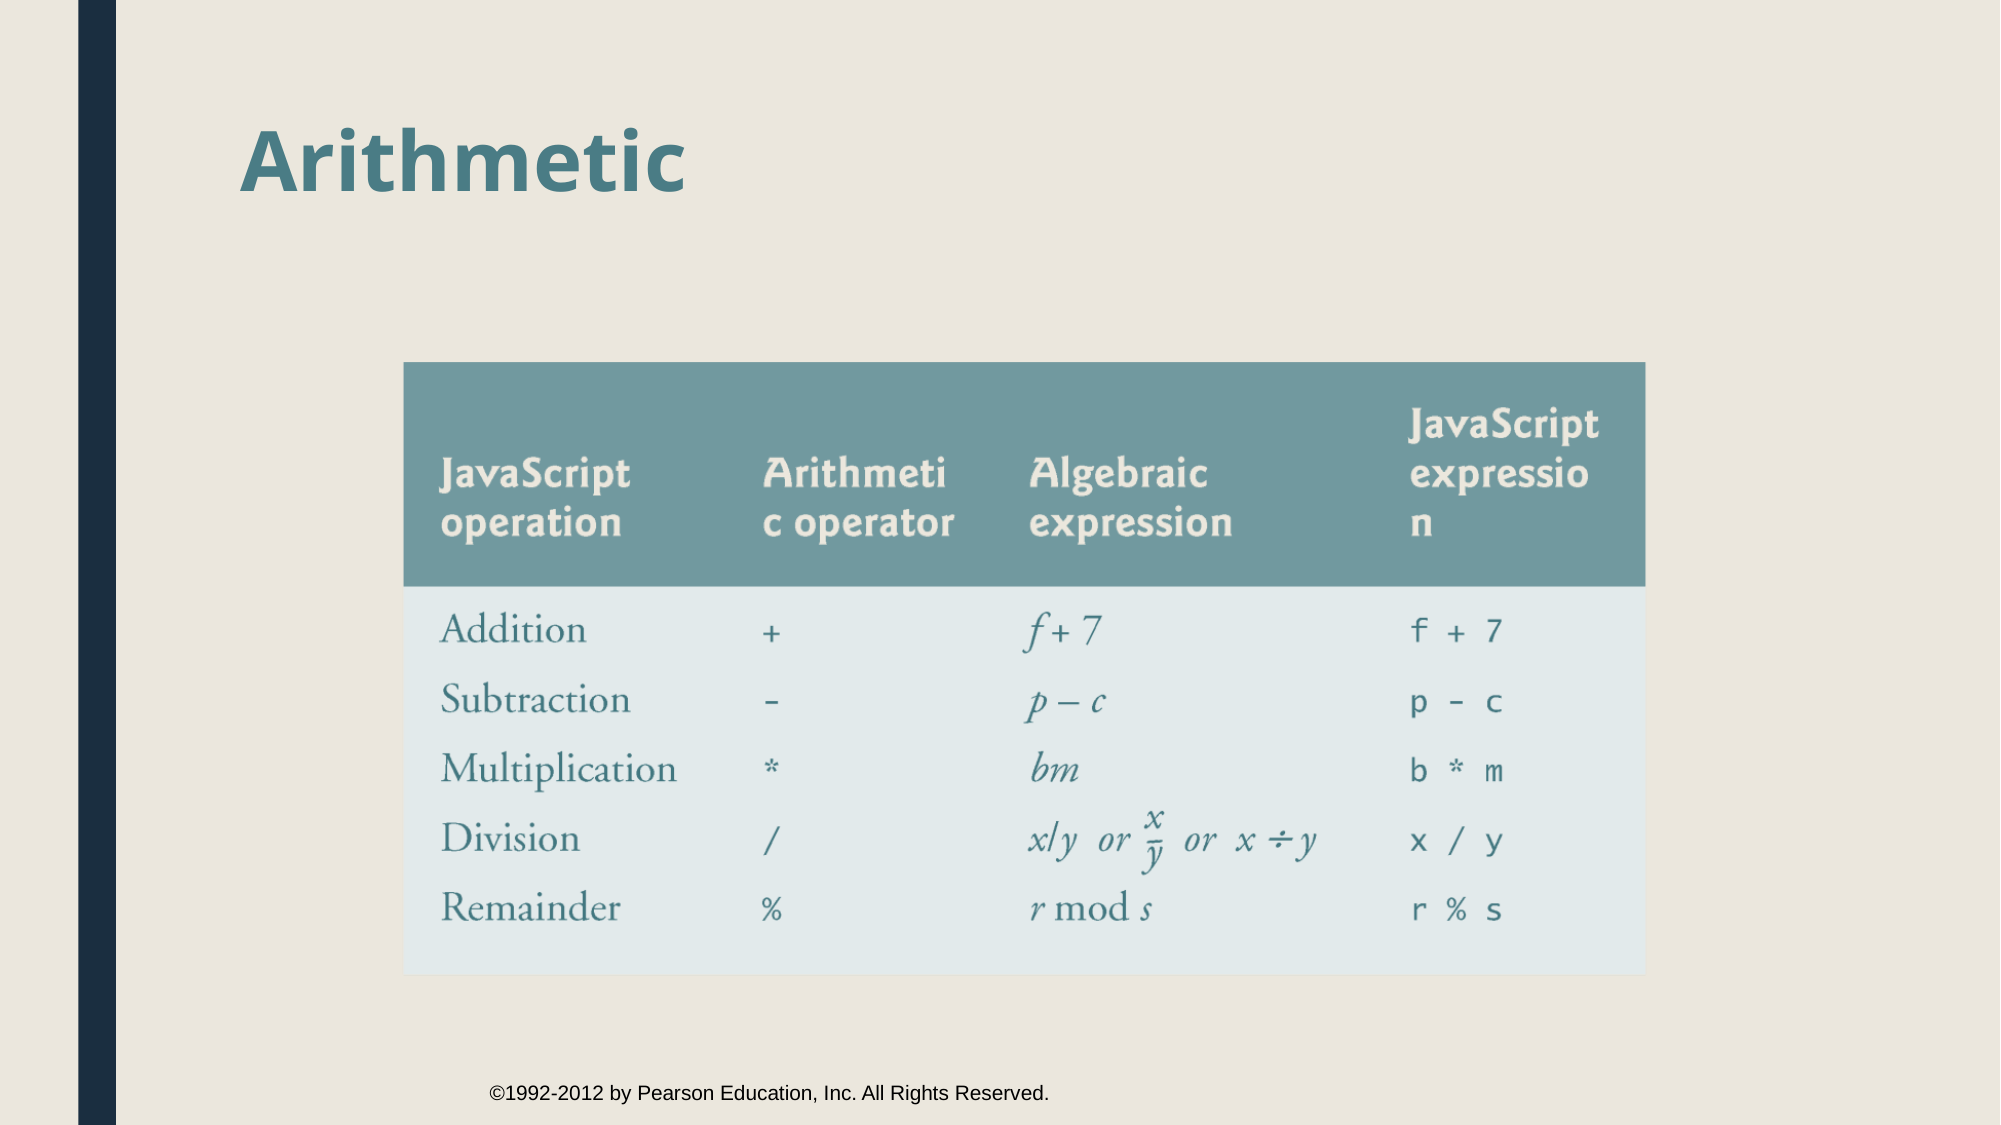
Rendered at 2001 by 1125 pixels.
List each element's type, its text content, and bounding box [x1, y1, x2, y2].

picture [359, 344, 1666, 994]
footer ©1992-2012 by Pearson Education, Inc. All Rights Reserved. [474, 1058, 1505, 1125]
title Arithmetic [225, 112, 1800, 357]
